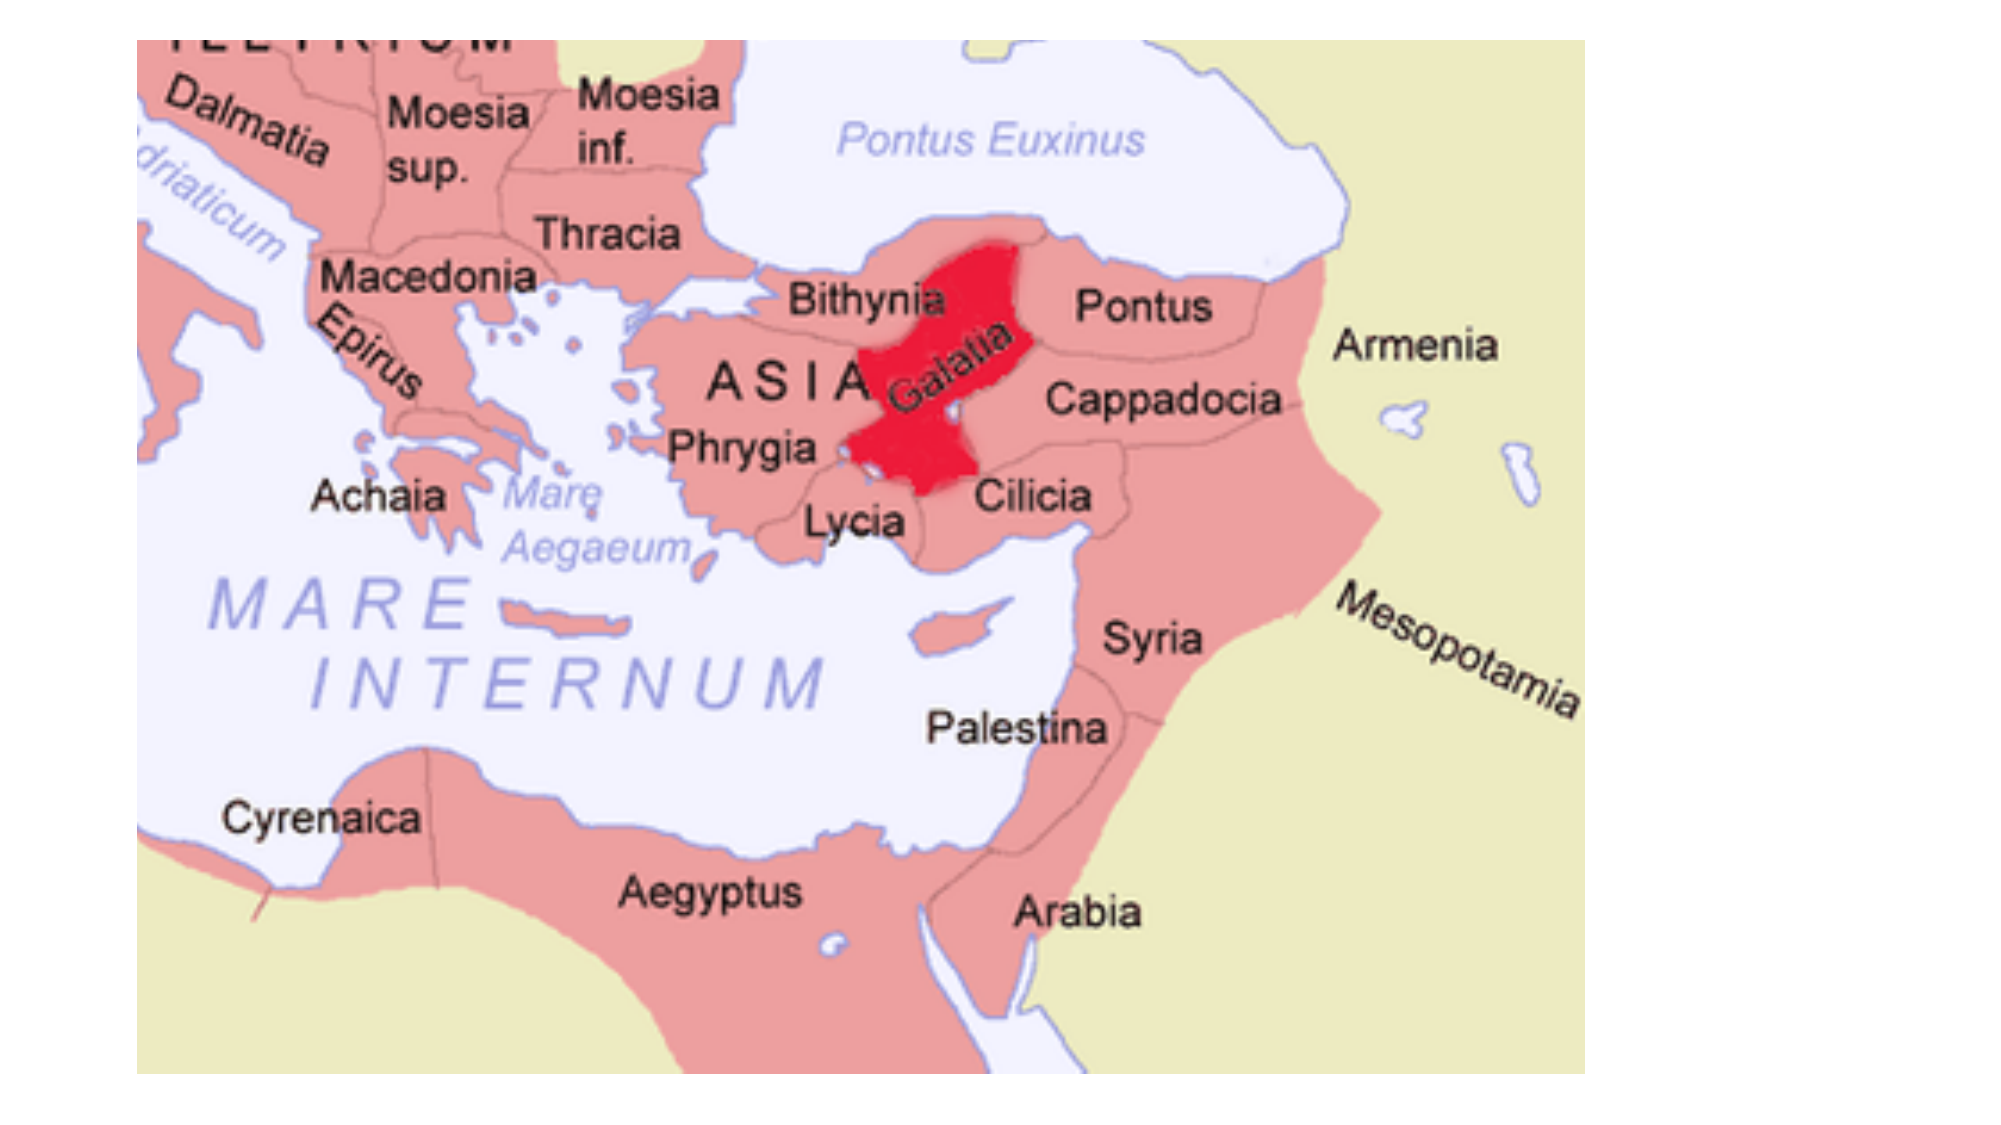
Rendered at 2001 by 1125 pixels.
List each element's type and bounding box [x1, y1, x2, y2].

list [137, 40, 1585, 1074]
